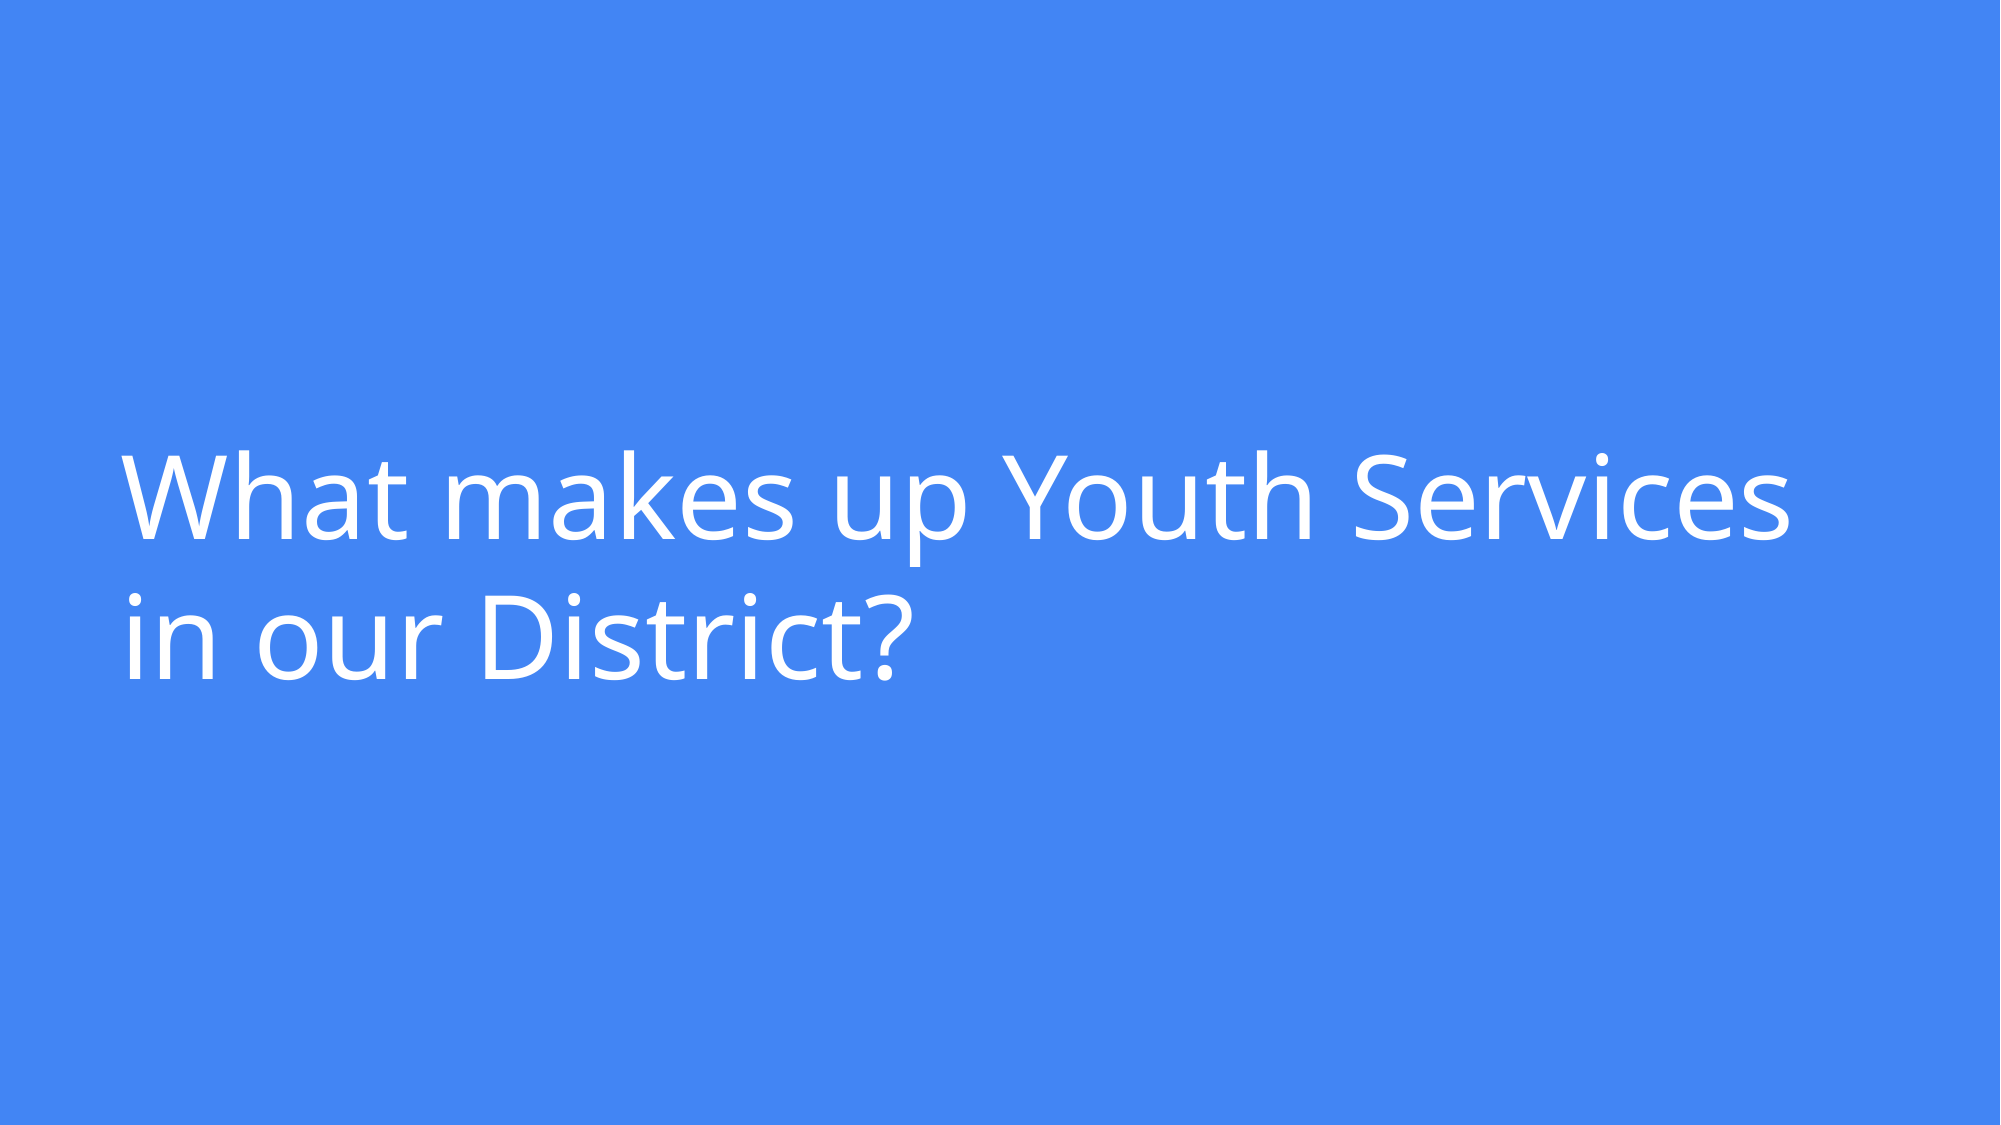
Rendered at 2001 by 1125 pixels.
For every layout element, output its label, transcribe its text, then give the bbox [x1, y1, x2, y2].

title What makes up Youth Services in our District? [100, 451, 1900, 674]
